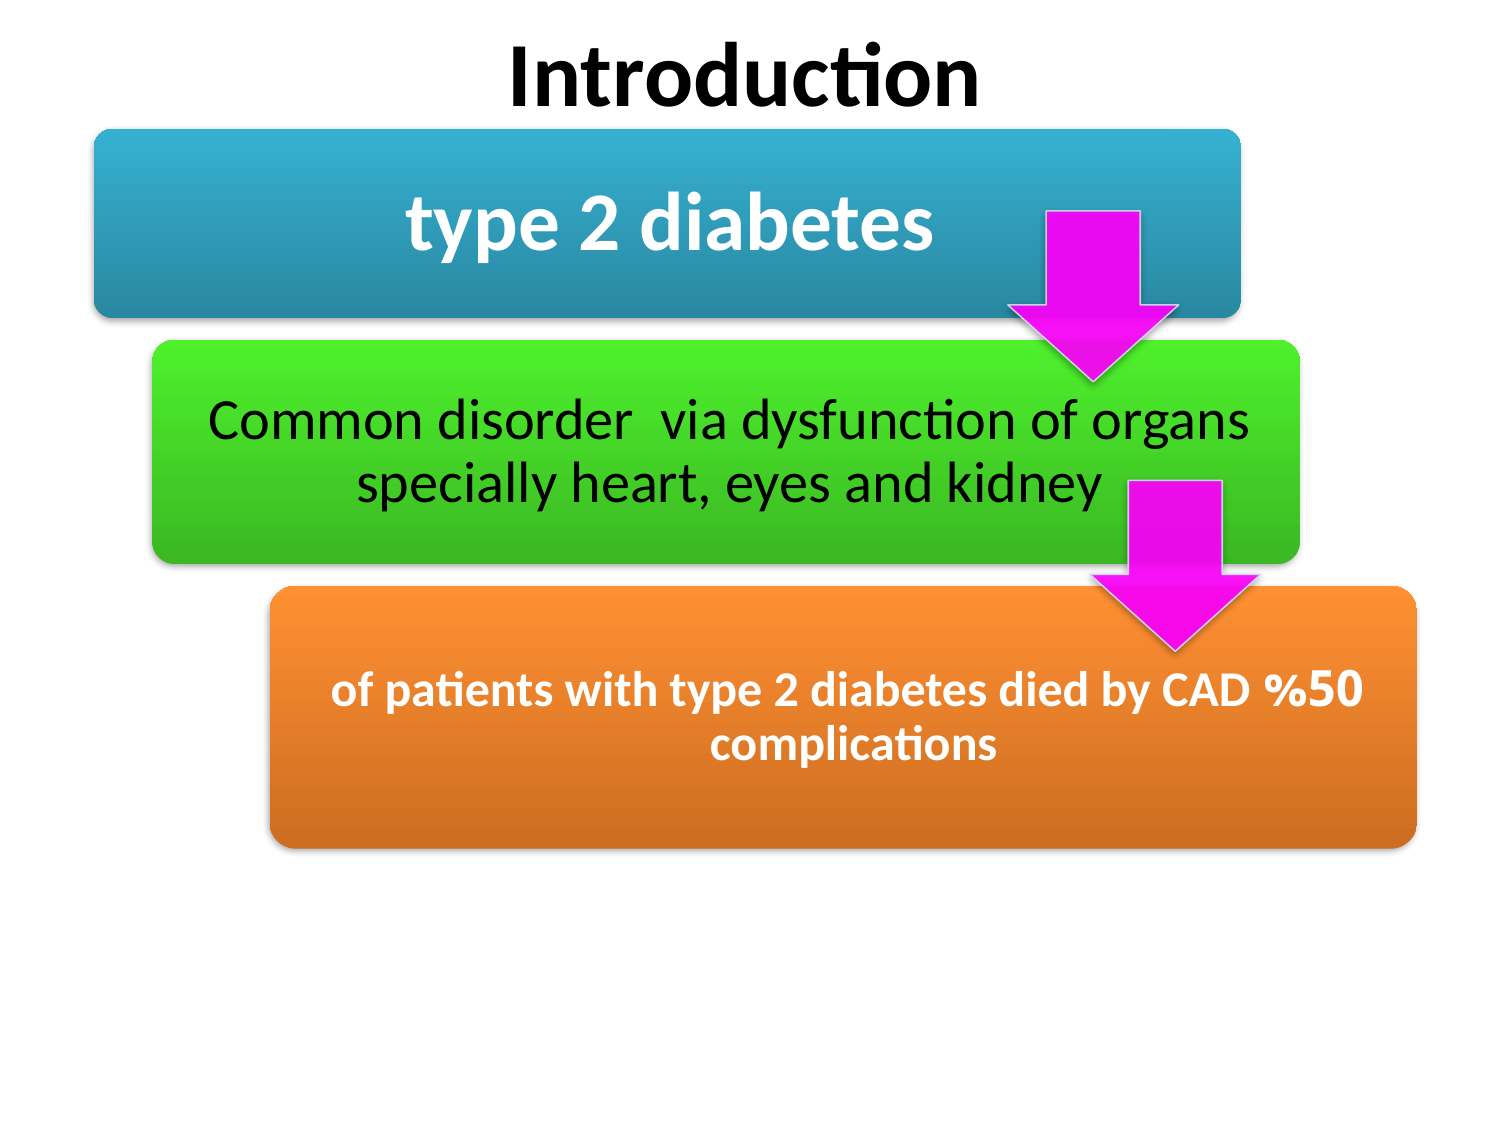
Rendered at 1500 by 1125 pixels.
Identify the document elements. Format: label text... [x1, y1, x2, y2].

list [74, 128, 1426, 1006]
title Introduction [70, 0, 1421, 131]
